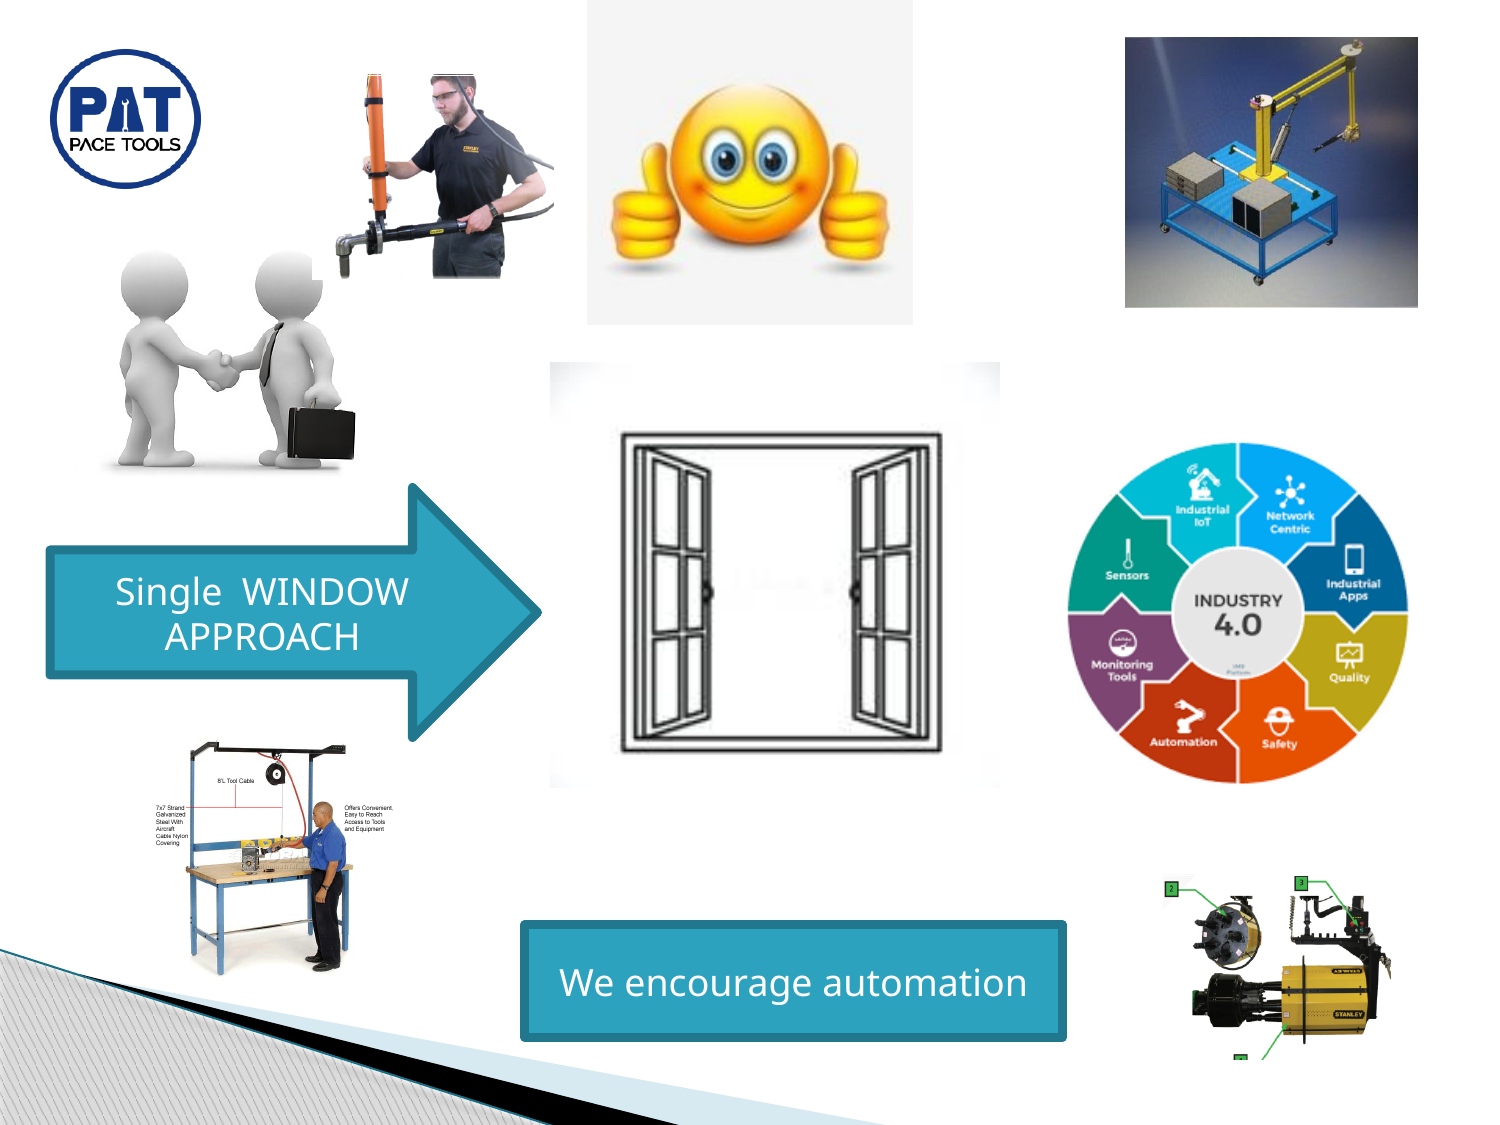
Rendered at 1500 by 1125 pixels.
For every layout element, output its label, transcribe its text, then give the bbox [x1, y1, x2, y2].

text_box Single WINDOW APPROACH [45, 483, 543, 742]
text_box We encourage automation [520, 920, 1067, 1042]
picture [549, 362, 1001, 788]
picture [1124, 37, 1418, 309]
picture [74, 74, 555, 493]
picture [149, 737, 394, 982]
picture [1062, 437, 1413, 790]
picture [1162, 874, 1392, 1061]
picture [37, 37, 213, 201]
picture [587, 0, 913, 326]
